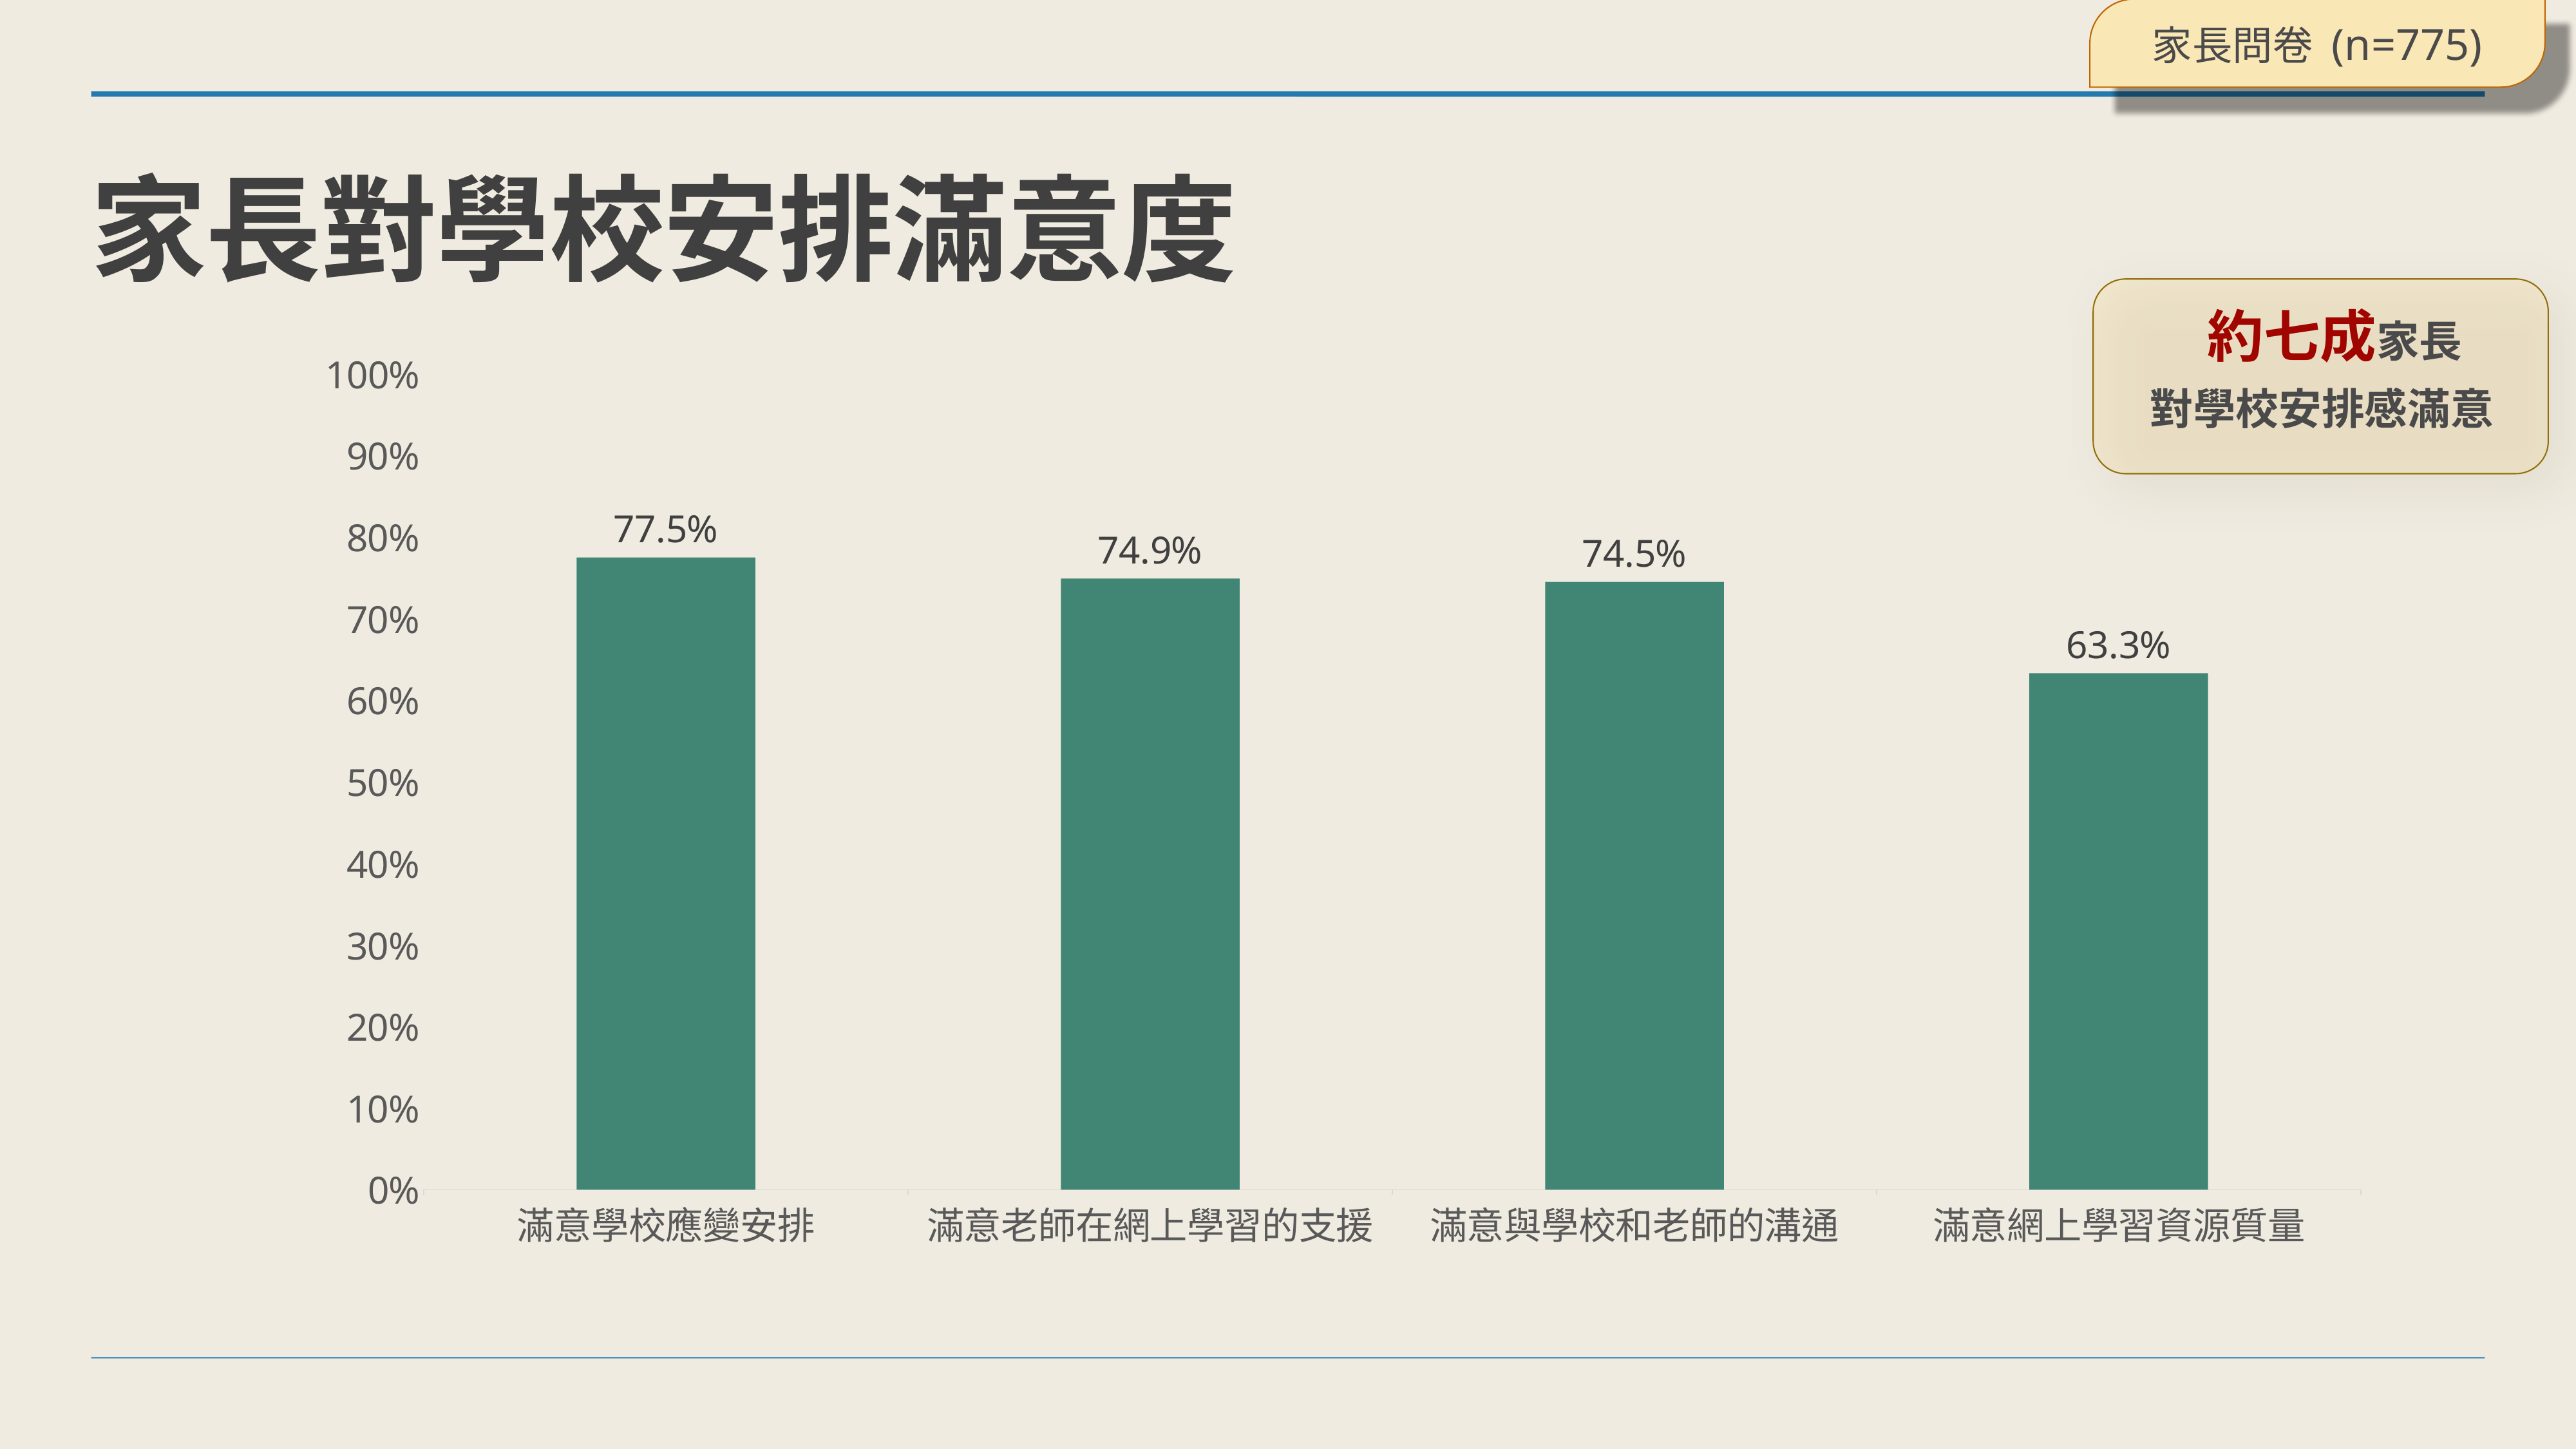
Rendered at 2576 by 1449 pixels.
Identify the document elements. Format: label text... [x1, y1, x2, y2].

chart [182, 348, 2394, 1289]
text_box [2093, 279, 2548, 474]
title 家長對學校安排滿意度 [85, 177, 2298, 519]
text_box 約七成家長 對學校安排感滿意 [2144, 295, 2499, 439]
text_box 家長問卷 (n=775) [2090, 0, 2545, 88]
